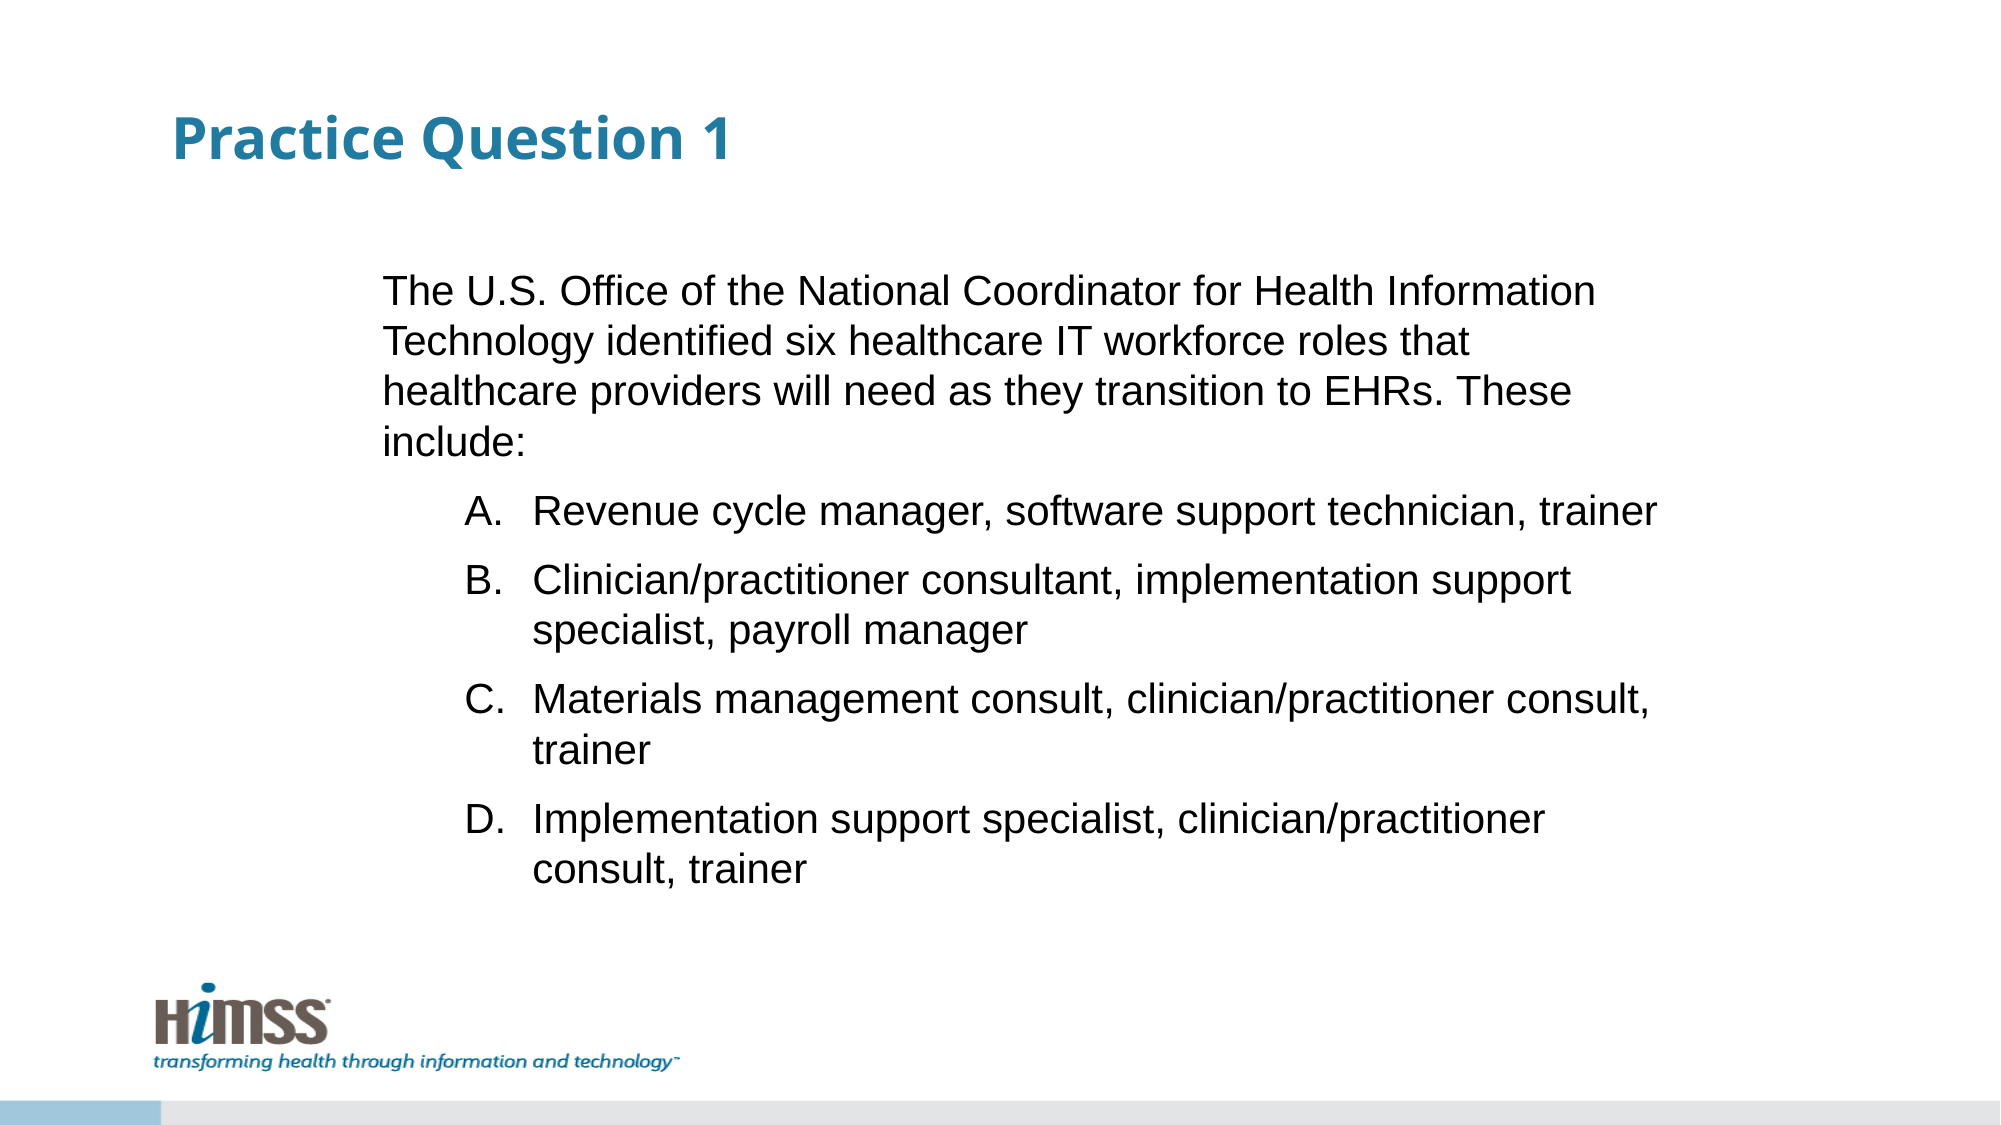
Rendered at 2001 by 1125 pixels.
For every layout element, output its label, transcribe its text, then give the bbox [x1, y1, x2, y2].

picture [0, 0, 2000, 1125]
list The U.S. Office of the National Coordinator for Health Information Technology identified six healthcare IT workforce roles that healthcare providers will need as they transition to EHRs. These include: Revenue cycle manager, software support technician, trainer Clinician/practitioner consultant, implementation support specialist, payroll manager Materials management consult, clinician/practitioner consult, trainer Implementation support specialist, clinician/practitioner consult, trainer [367, 255, 1675, 948]
title Practice Question 1 [156, 93, 1900, 226]
